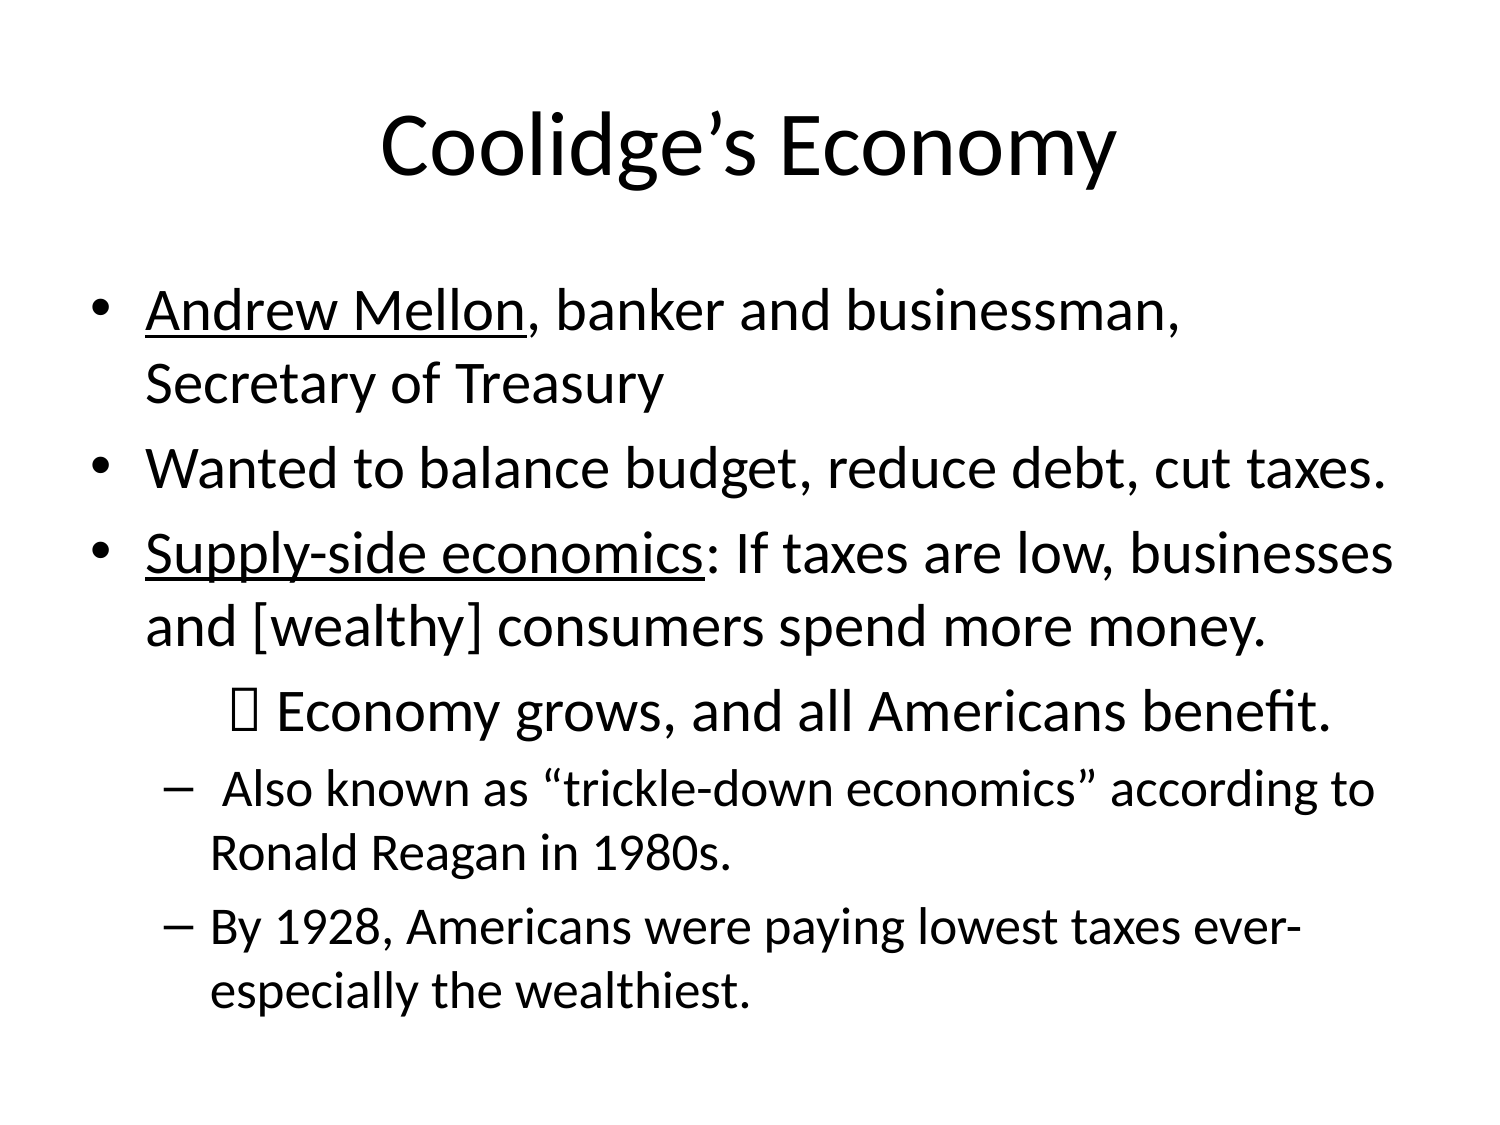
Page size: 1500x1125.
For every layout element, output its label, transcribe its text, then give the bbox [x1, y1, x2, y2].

list Andrew Mellon, banker and businessman, Secretary of Treasury Wanted to balance budget, reduce debt, cut taxes. Supply-side economics: If taxes are low, businesses and [wealthy] consumers spend more money.  Economy grows, and all Americans benefit. Also known as “trickle-down economics” according to Ronald Reagan in 1980s. By 1928, Americans were paying lowest taxes ever- especially the wealthiest. [75, 262, 1425, 1075]
title Coolidge’s Economy [75, 45, 1425, 233]
